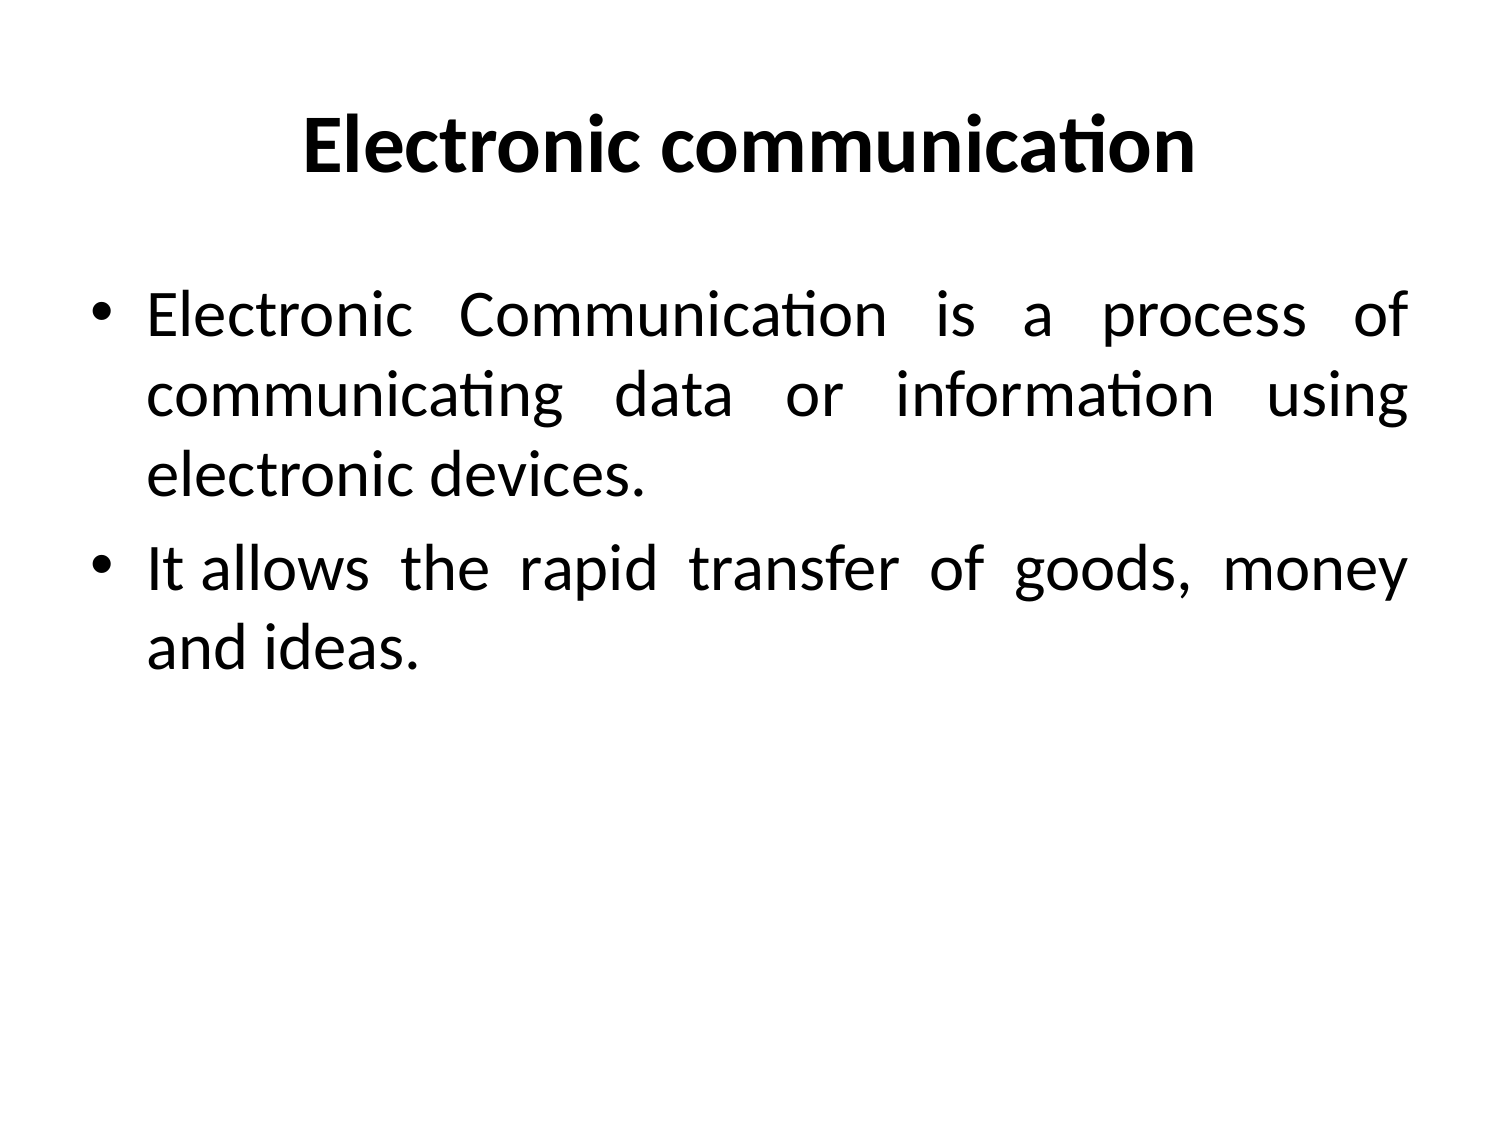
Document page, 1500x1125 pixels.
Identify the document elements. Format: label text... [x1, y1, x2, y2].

title Electronic communication [75, 45, 1425, 233]
list Electronic Communication is a process of communicating data or information using electronic devices. It allows the rapid transfer of goods, money and ideas. [75, 262, 1425, 1005]
